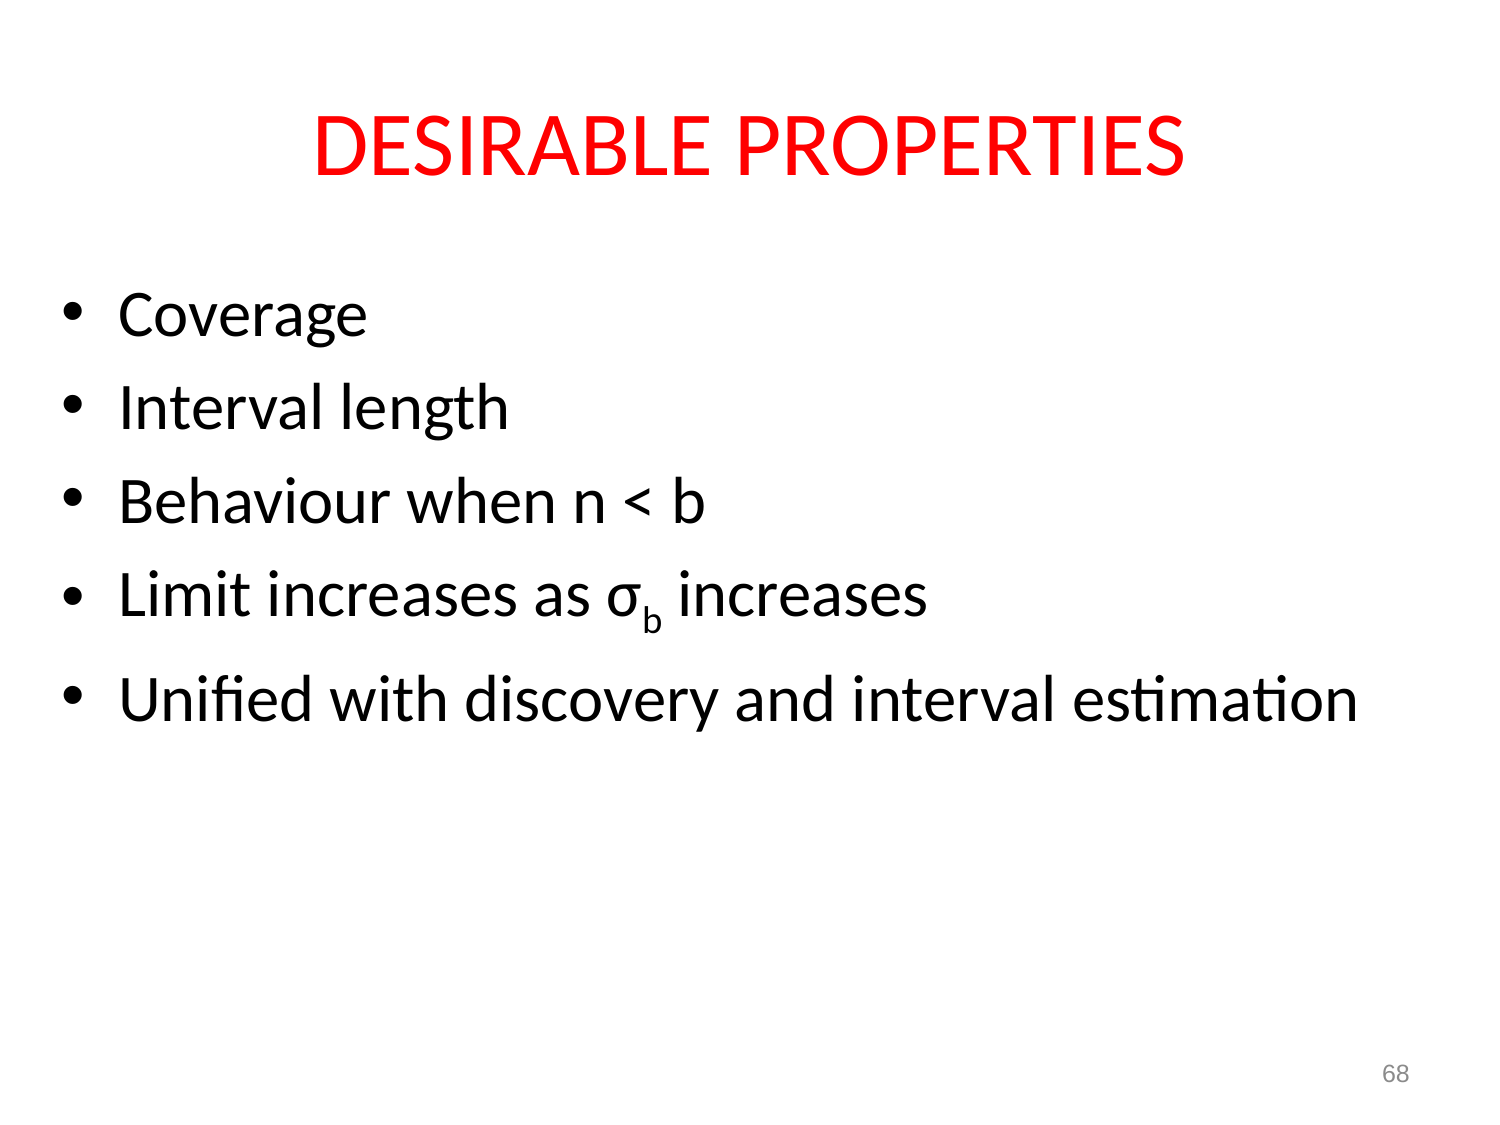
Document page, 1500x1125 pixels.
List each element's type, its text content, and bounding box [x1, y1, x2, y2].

slide_number 68 [1074, 1042, 1425, 1103]
list Coverage Interval length Behaviour when n < b Limit increases as σb increases Unified with discovery and interval estimation [46, 262, 1465, 1005]
title DESIRABLE PROPERTIES [75, 45, 1425, 233]
